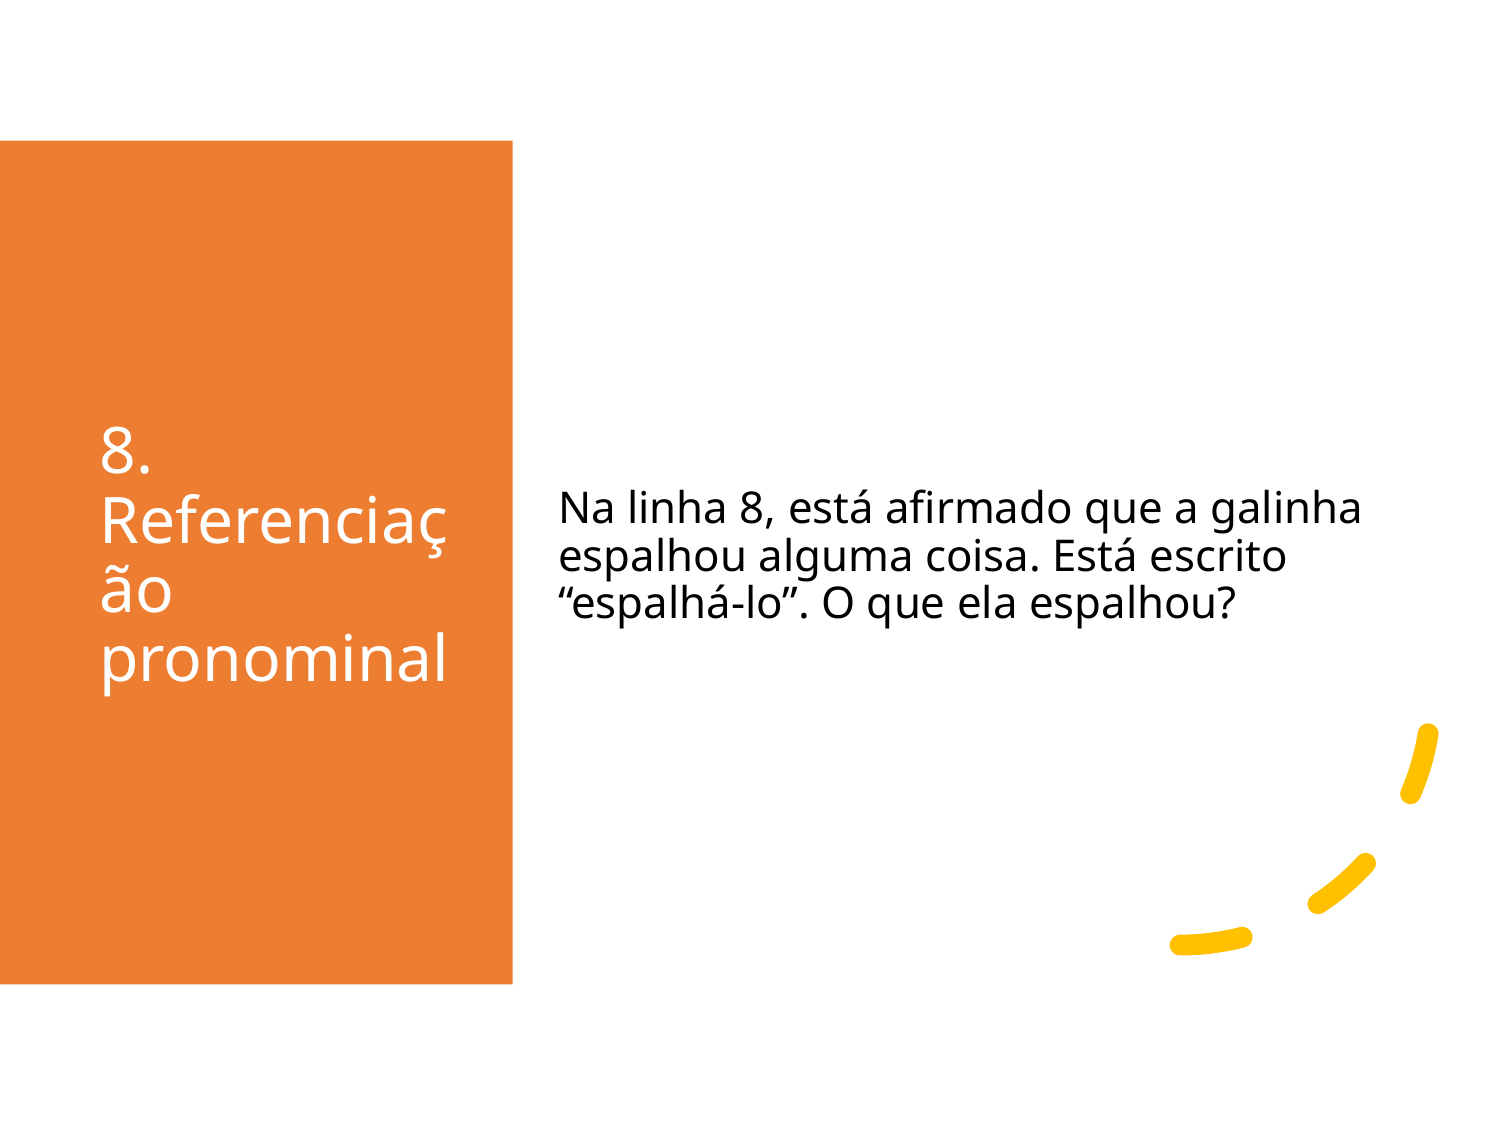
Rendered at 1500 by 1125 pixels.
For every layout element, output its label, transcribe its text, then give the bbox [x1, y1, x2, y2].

text_box [0, 140, 1500, 986]
list Na linha 8, está afirmado que a galinha espalhou alguma coisa. Está escrito “espalhá-lo”. O que ela espalhou? [547, 213, 1397, 901]
text_box [1397, 693, 1432, 822]
text_box [0, 140, 514, 985]
text_box [1179, 901, 1324, 946]
title 8. Referenciação pronominal [84, 213, 479, 901]
